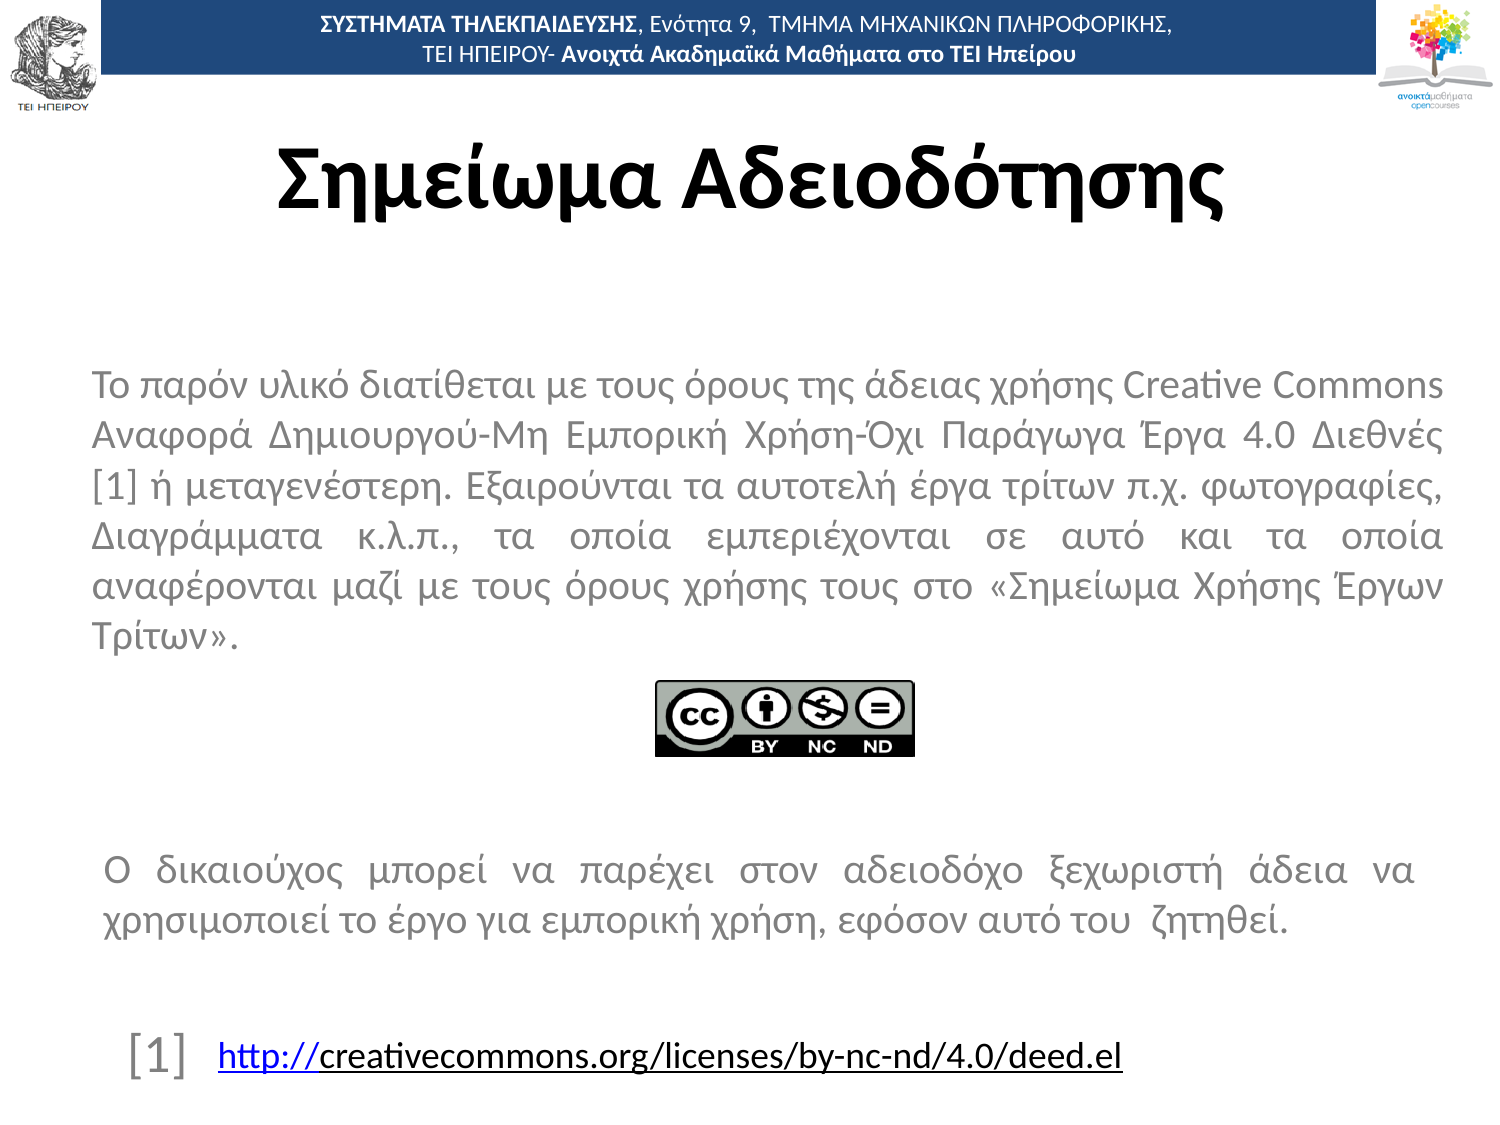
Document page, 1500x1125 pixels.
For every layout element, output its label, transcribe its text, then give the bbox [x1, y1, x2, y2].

text_box Το παρόν υλικό διατίθεται με τους όρους της άδειας χρήσης Creative Commons Αναφορά Δημιουργού-Μη Εμπορική Χρήση-Όχι Παράγωγα Έργα 4.0 Διεθνές [1] ή μεταγενέστερη. Εξαιρούνται τα αυτοτελή έργα τρίτων π.χ. φωτογραφίες, Διαγράμματα κ.λ.π., τα οποία εμπεριέχονται σε αυτό και τα οποία αναφέρονται μαζί με τους όρους χρήσης τους στο «Σημείωμα Χρήσης Έργων Τρίτων». [76, 349, 1459, 665]
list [1375, 0, 1500, 114]
picture [655, 680, 916, 757]
text_box http://creativecommons.org/licenses/by-nc-nd/4.0/deed.el [135, 1023, 1214, 1084]
text_box ΣΥΣΤΗΜΑΤΑ ΤΗΛΕΚΠΑΙΔΕΥΣΗΣ, Ενότητα 9, ΤΜΗΜΑ ΜΗΧΑΝΙΚΩΝ ΠΛΗΡΟΦΟΡΙΚΗΣ, ΤΕΙ ΗΠΕΙΡΟΥ- Ανοιχτά Ακαδημαϊκά Μαθήματα στο ΤΕΙ Ηπείρου [101, 0, 1373, 75]
title Σημείωμα Αδειοδότησης [76, 78, 1427, 266]
text_box Ο δικαιούχος μπορεί να παρέχει στον αδειοδόχο ξεχωριστή άδεια να χρησιμοποιεί το έργο για εμπορική χρήση, εφόσον αυτό του ζητηθεί. [88, 834, 1455, 950]
picture [0, 0, 101, 114]
text_box [1] [112, 1011, 216, 1092]
